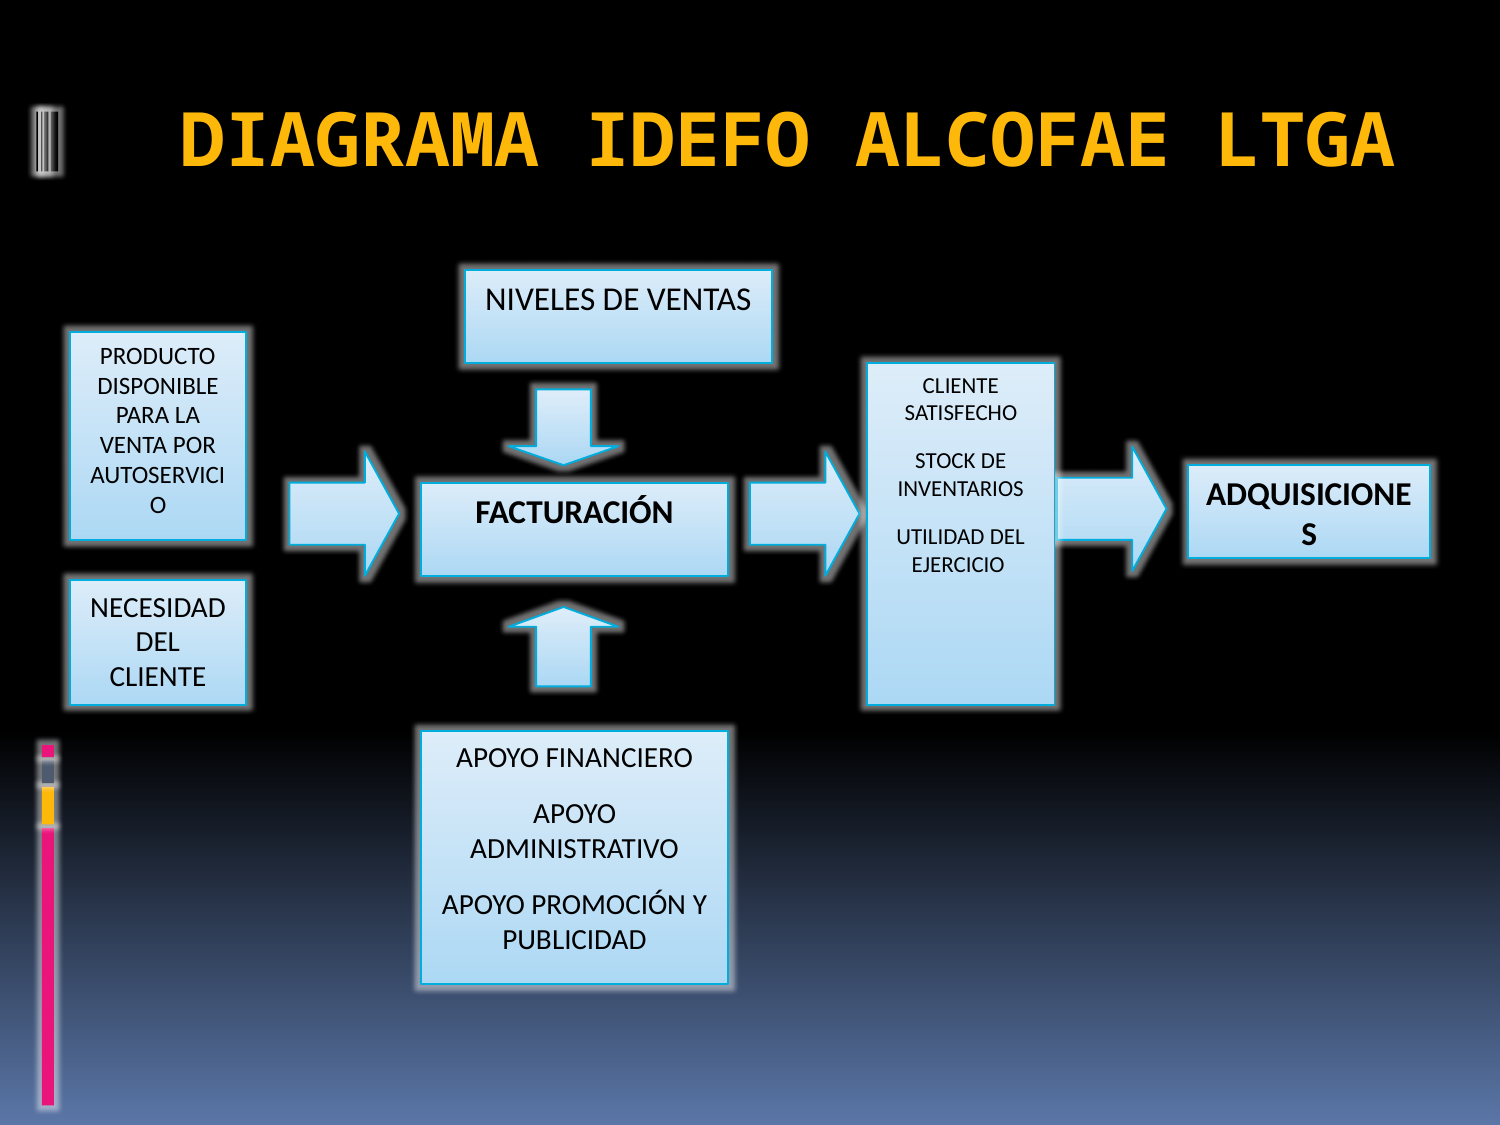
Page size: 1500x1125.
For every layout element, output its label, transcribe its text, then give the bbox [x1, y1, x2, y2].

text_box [69, 269, 1431, 985]
title DIAGRAMA IDEFO ALCOFAE LTGA [150, 83, 1425, 234]
